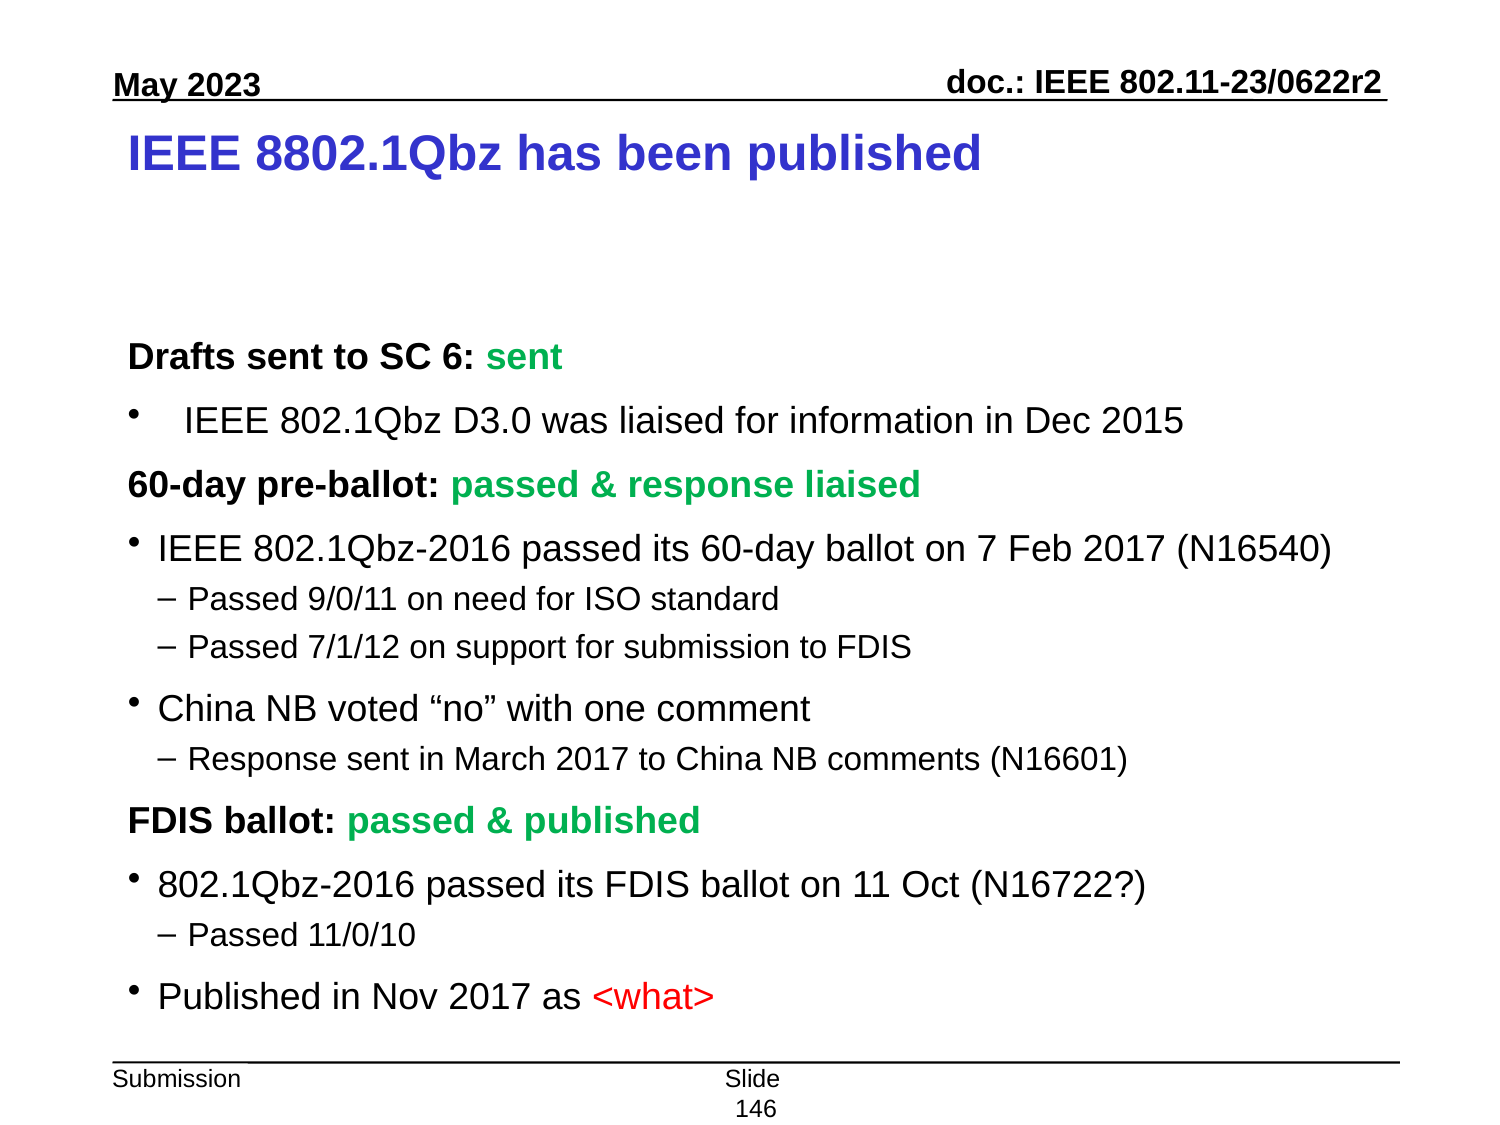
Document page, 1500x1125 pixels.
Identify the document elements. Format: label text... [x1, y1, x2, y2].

title IEEE 8802.1Qbz has been published [112, 112, 1388, 288]
list Drafts sent to SC 6: sent IEEE 802.1Qbz D3.0 was liaised for information in Dec 2015 60-day pre-ballot: passed & response liaised IEEE 802.1Qbz-2016 passed its 60-day ballot on 7 Feb 2017 (N16540) Passed 9/0/11 on need for ISO standard Passed 7/1/12 on support for submission to FDIS China NB voted “no” with one comment Response sent in March 2017 to China NB comments (N16601) FDIS ballot: passed & published 802.1Qbz-2016 passed its FDIS ballot on 11 Oct (N16722?) Passed 11/0/10 Published in Nov 2017 as <what> [112, 324, 1388, 1000]
slide_number Slide 146 [709, 1061, 803, 1093]
